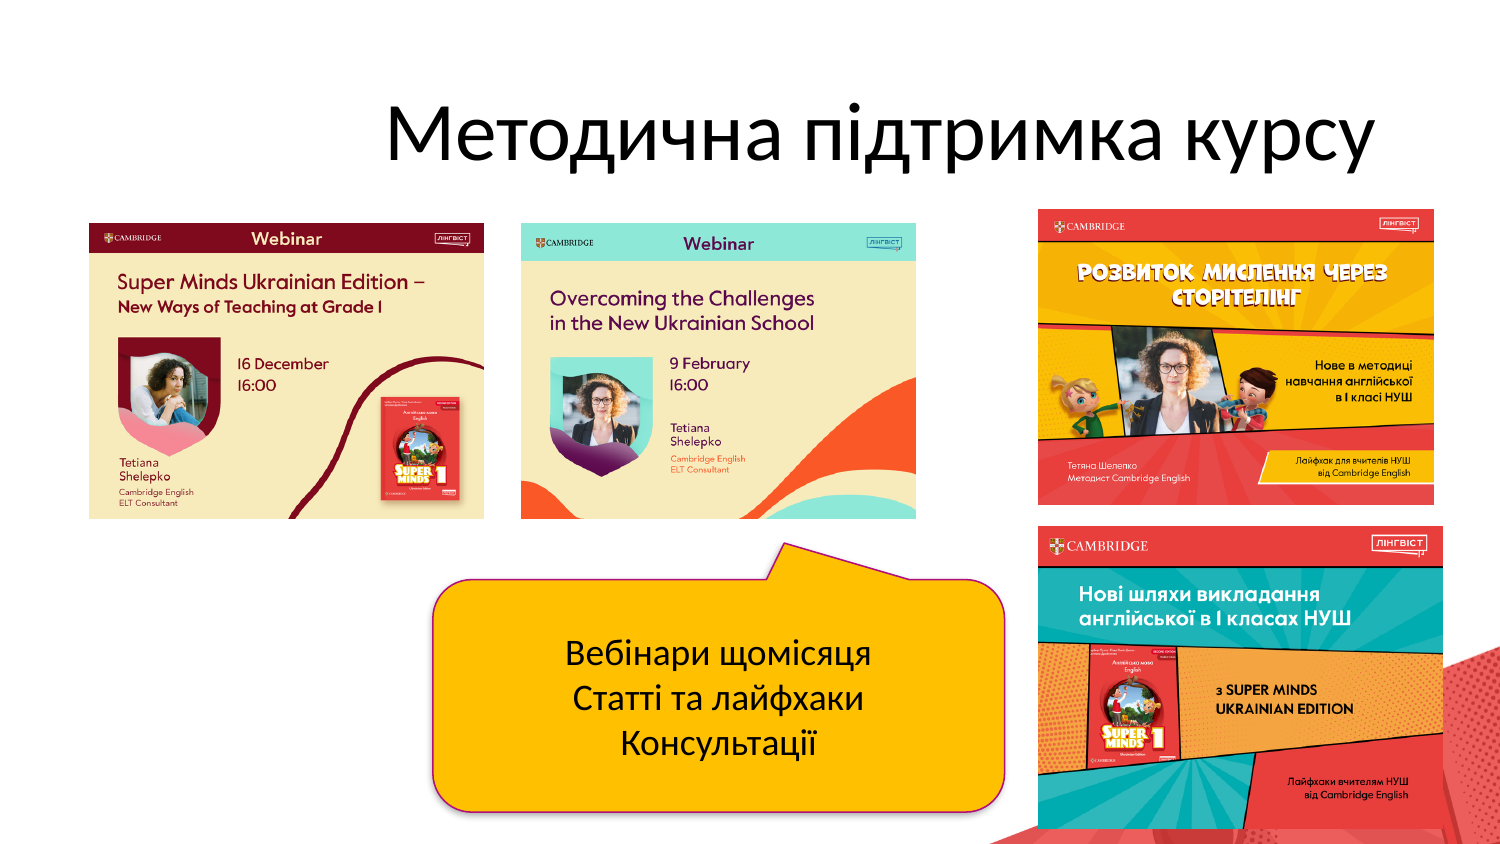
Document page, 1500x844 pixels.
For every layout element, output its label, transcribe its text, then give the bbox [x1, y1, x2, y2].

picture [0, 0, 1500, 844]
text_box Вебінари щомісяця Статті та лайфхаки Консультації [432, 542, 1006, 813]
title Методична підтримка курсу [352, 26, 1410, 228]
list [1038, 209, 1434, 506]
